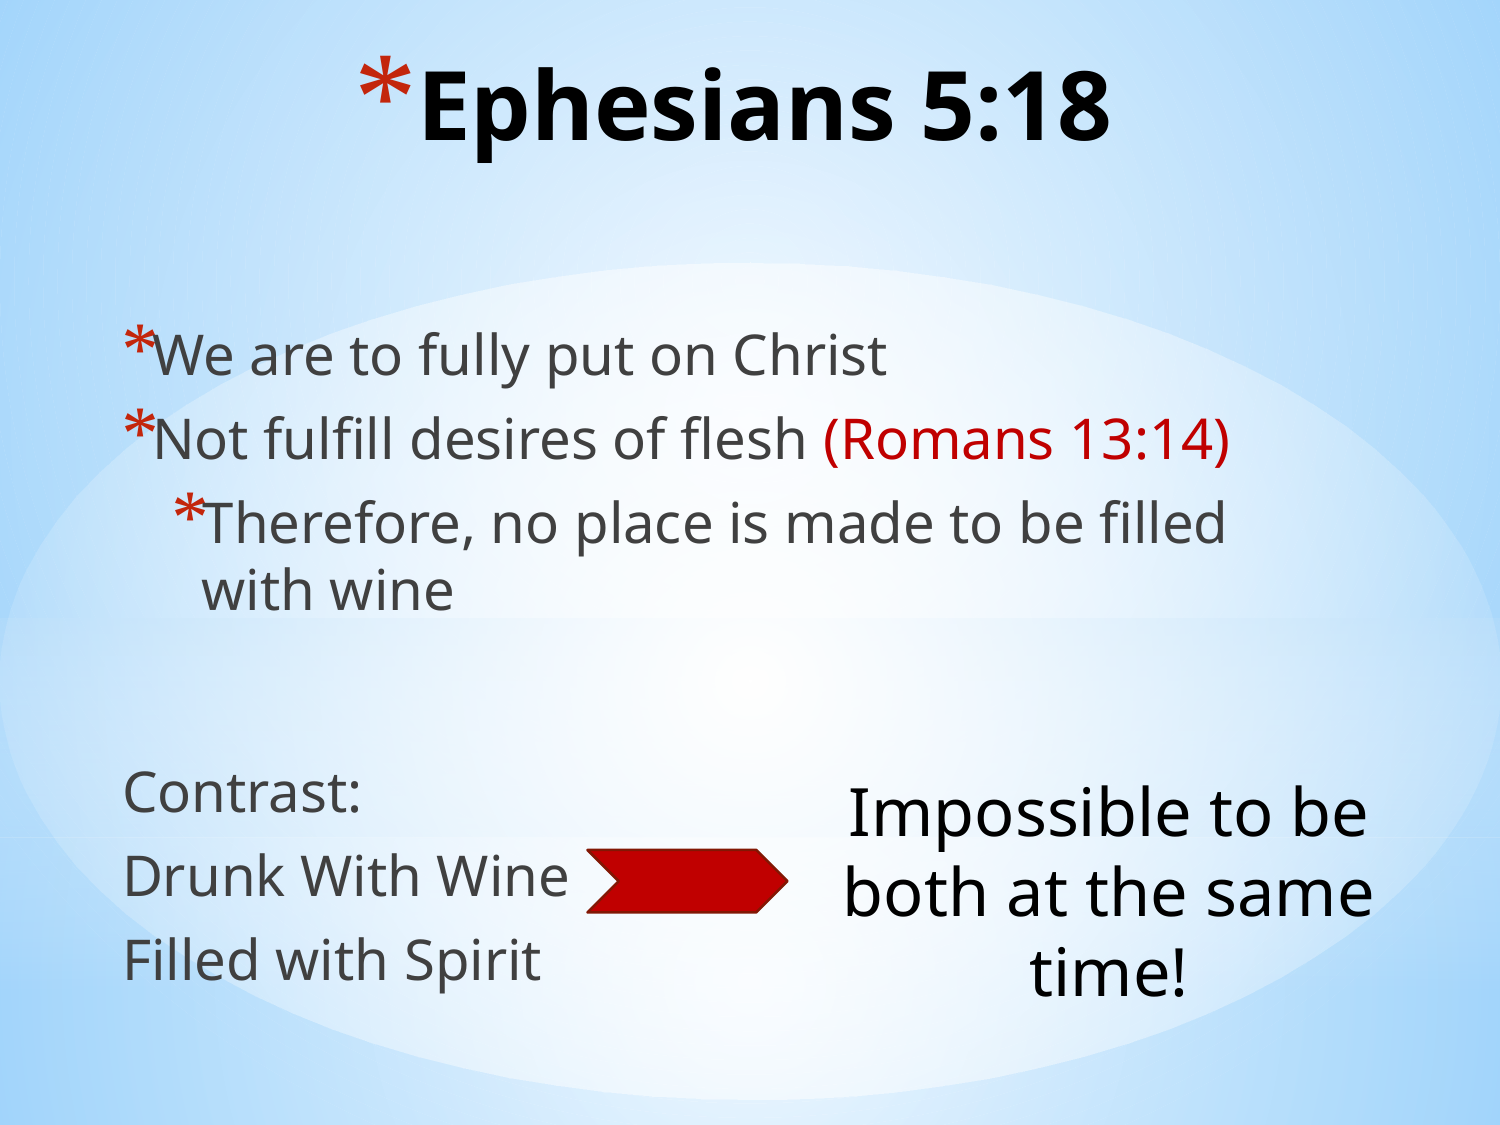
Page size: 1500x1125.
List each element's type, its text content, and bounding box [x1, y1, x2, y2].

title Ephesians 5:18 [200, 37, 1269, 225]
list We are to fully put on Christ Not fulfill desires of flesh (Romans 13:14) Therefore, no place is made to be filled with wine Contrast: Drunk With Wine Filled with Spirit [99, 311, 1338, 1000]
text_box [586, 848, 784, 914]
text_box Impossible to be both at the same time! [784, 762, 1435, 1018]
